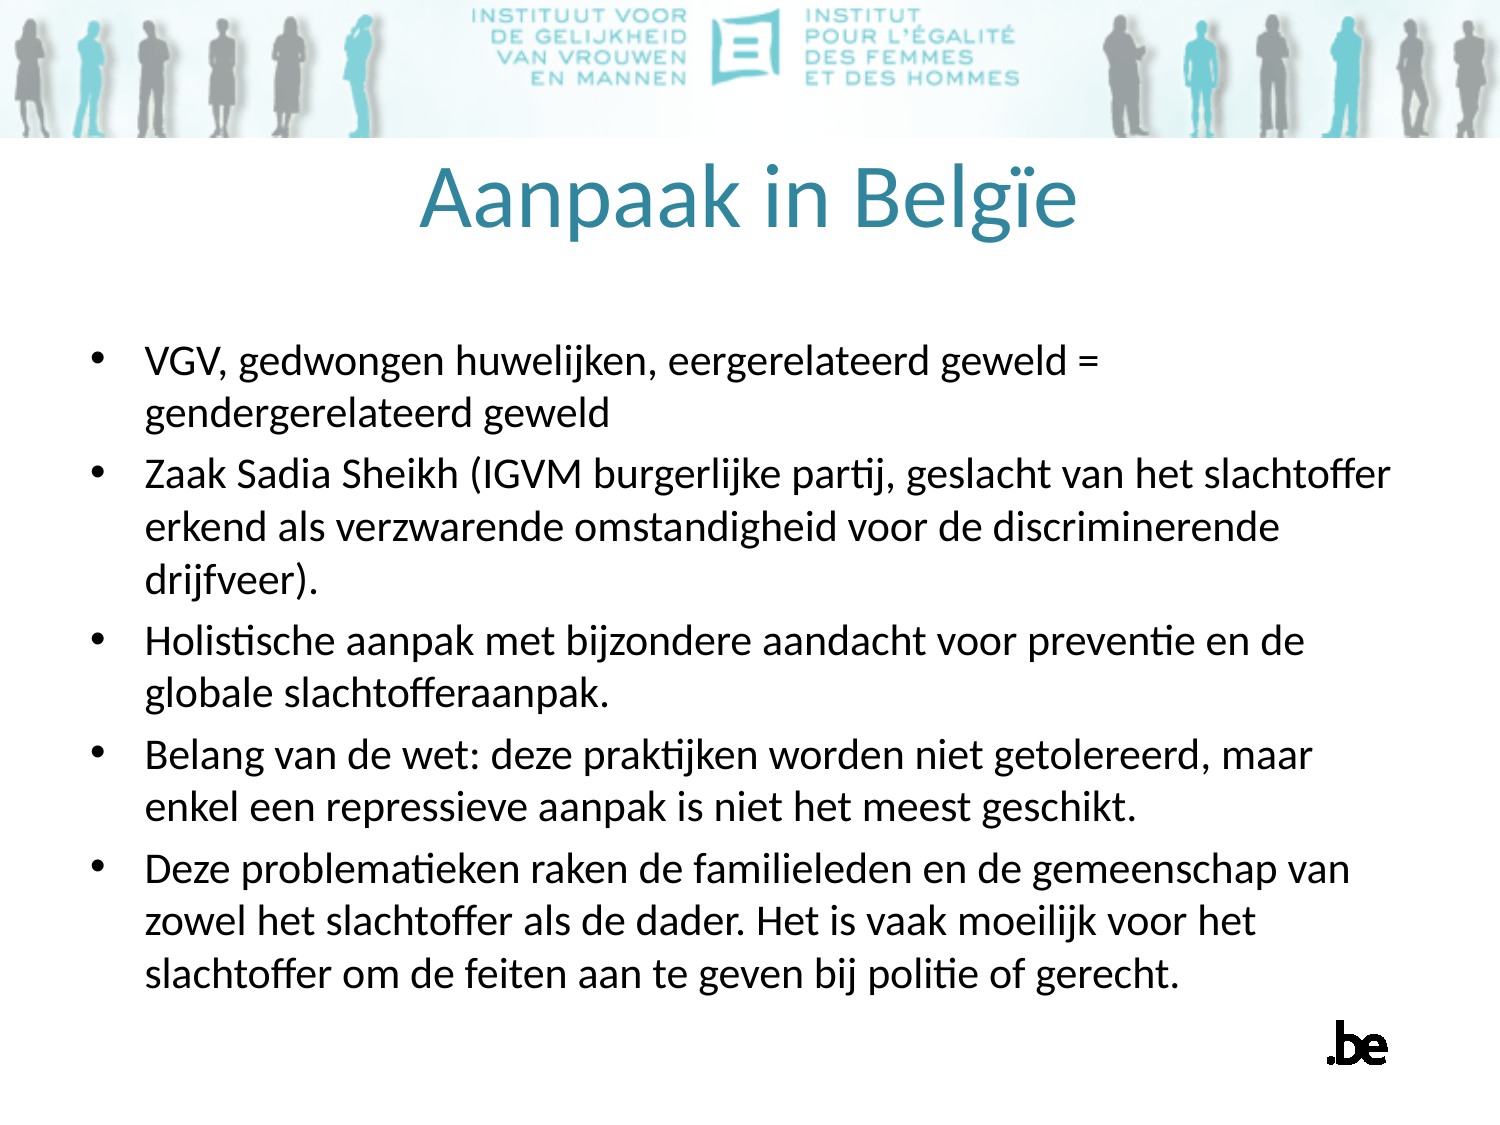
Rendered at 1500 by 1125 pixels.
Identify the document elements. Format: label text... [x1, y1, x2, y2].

title Aanpaak in Belgïe [75, 125, 1425, 257]
picture [0, 0, 1500, 138]
list VGV, gedwongen huwelijken, eergerelateerd geweld = gendergerelateerd geweld Zaak Sadia Sheikh (IGVM burgerlijke partij, geslacht van het slachtoffer erkend als verzwarende omstandigheid voor de discriminerende drijfveer). Holistische aanpak met bijzondere aandacht voor preventie en de globale slachtofferaanpak. Belang van de wet: deze praktijken worden niet getolereerd, maar enkel een repressieve aanpak is niet het meest geschikt. Deze problematieken raken de familieleden en de gemeenschap van zowel het slachtoffer als de dader. Het is vaak moeilijk voor het slachtoffer om de feiten aan te geven bij politie of gerecht. [75, 262, 1424, 1005]
